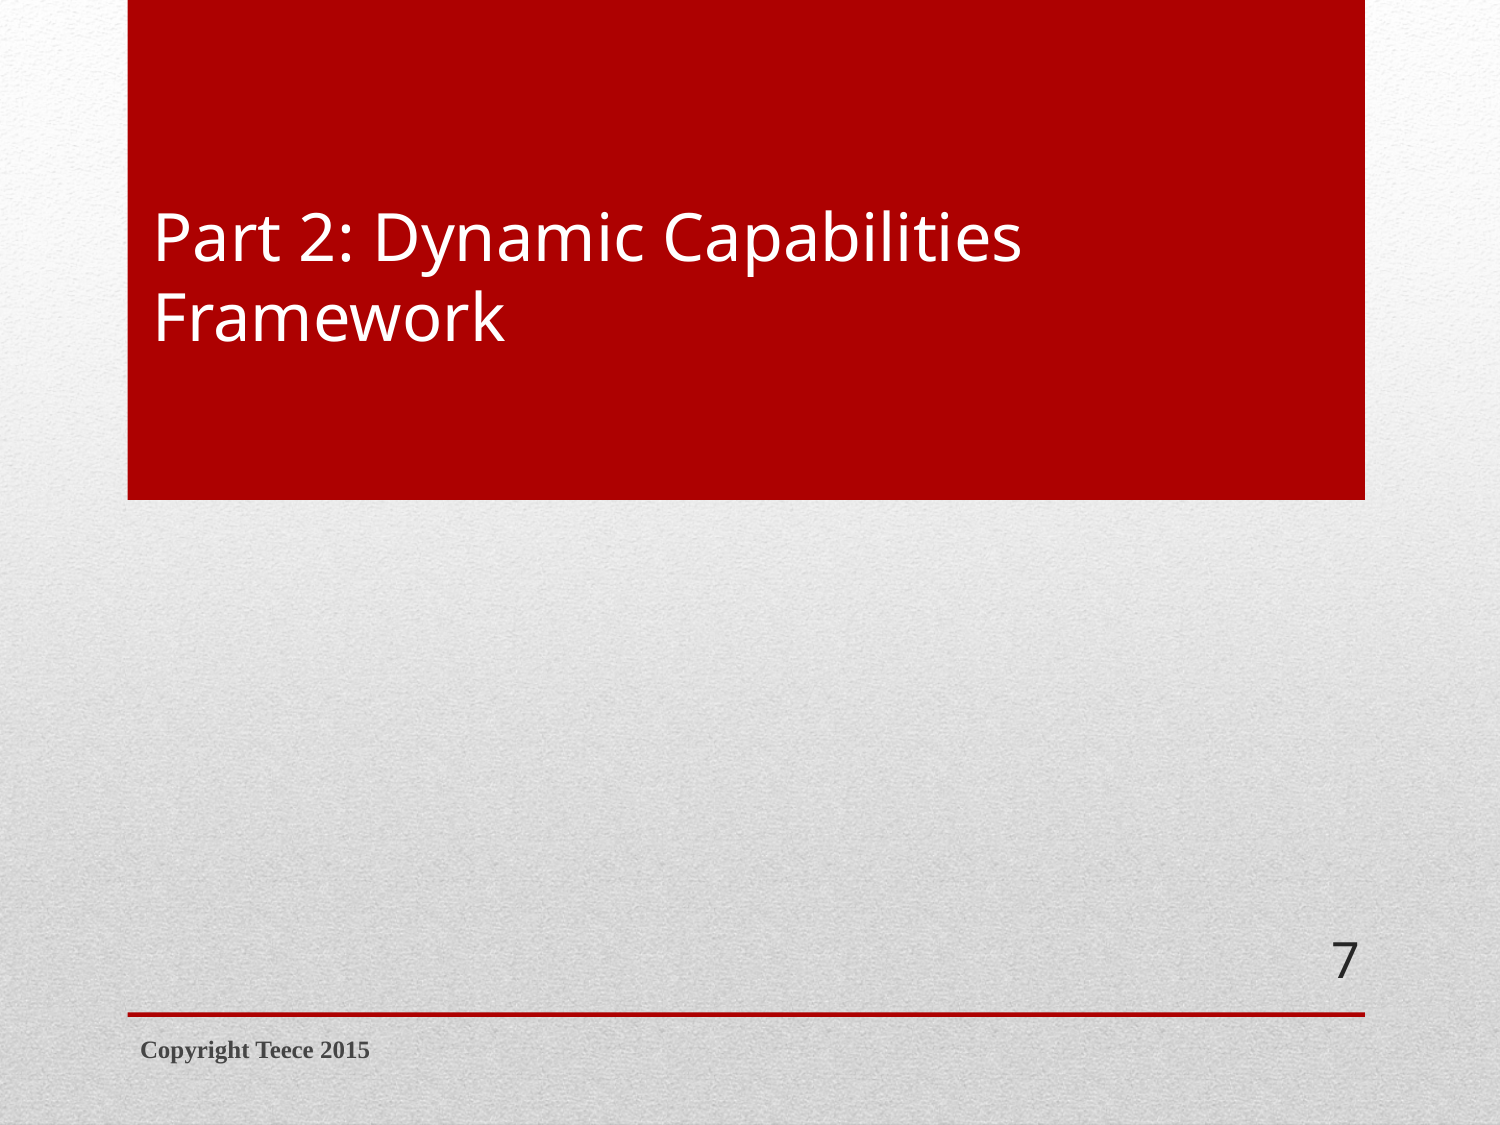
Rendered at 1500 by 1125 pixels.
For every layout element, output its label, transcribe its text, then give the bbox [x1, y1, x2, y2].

slide_number 7 [1250, 933, 1375, 993]
title Part 2: Dynamic Capabilities Framework [137, 112, 1375, 363]
footer Copyright Teece 2015 [125, 1018, 925, 1079]
